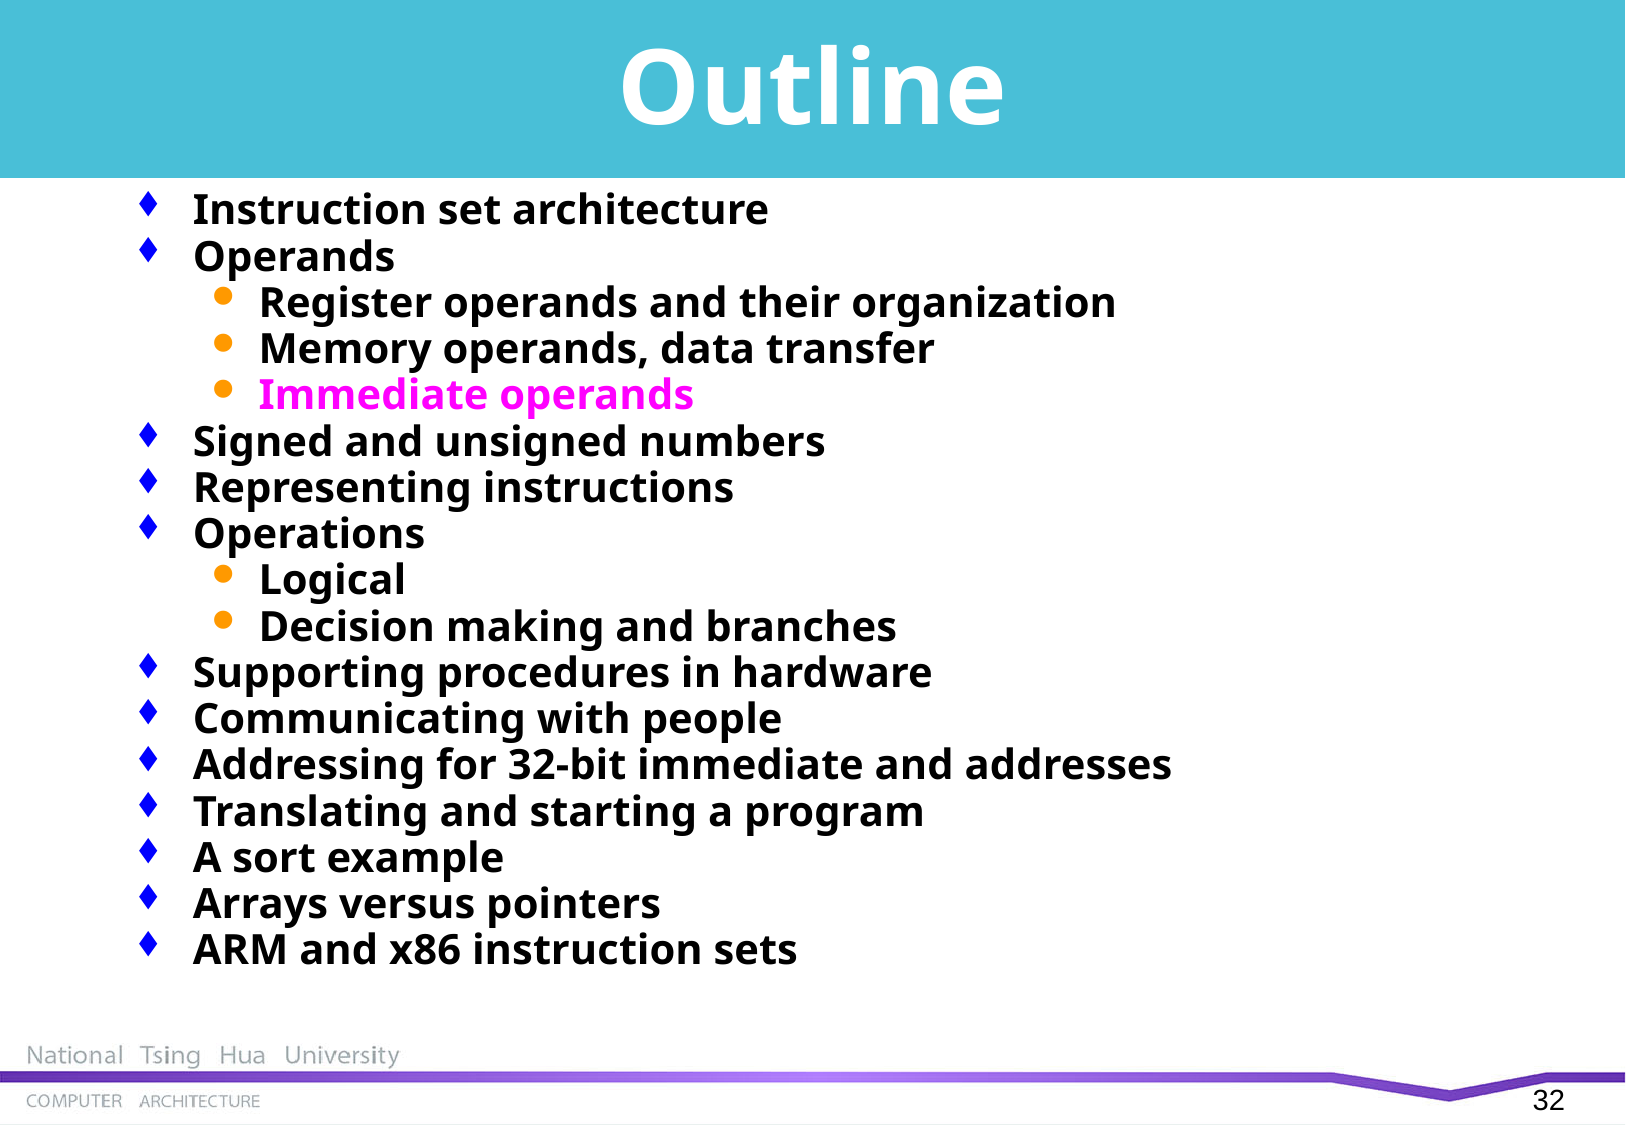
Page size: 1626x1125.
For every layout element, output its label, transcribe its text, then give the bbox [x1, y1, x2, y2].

picture [0, 0, 1626, 1125]
slide_number 31 [1241, 1060, 1581, 1125]
title Outline [121, 19, 1504, 167]
list Instruction set architecture Operands Register operands and their organization Memory operands, data transfer Immediate operands Signed and unsigned numbers Representing instructions Operations Logical Decision making and branches Supporting procedures in hardware Communicating with people Addressing for 32-bit immediate and addresses Translating and starting a program A sort example Arrays versus pointers ARM and x86 instruction sets [121, 185, 1539, 1066]
